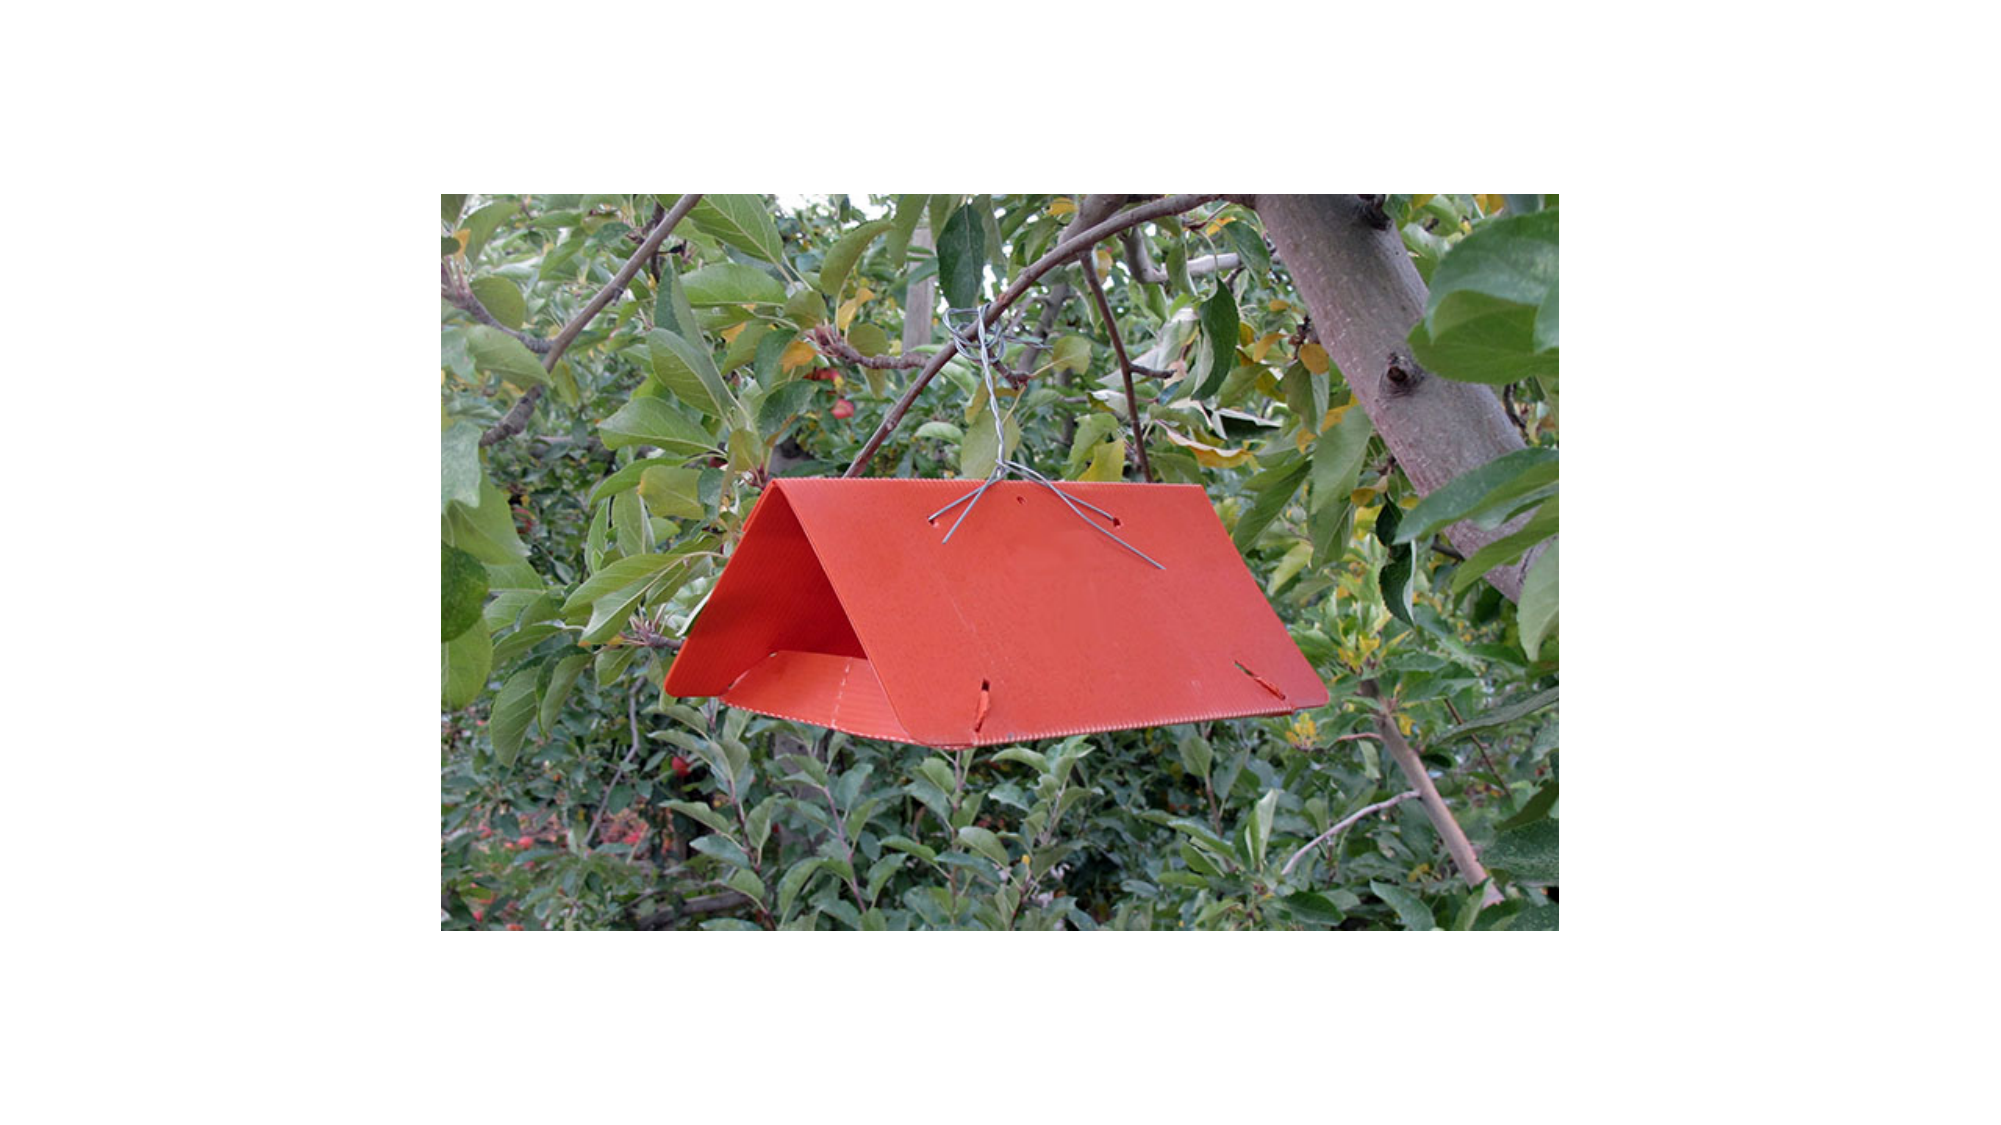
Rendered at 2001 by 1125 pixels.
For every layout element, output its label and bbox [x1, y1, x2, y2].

picture [441, 194, 1559, 931]
